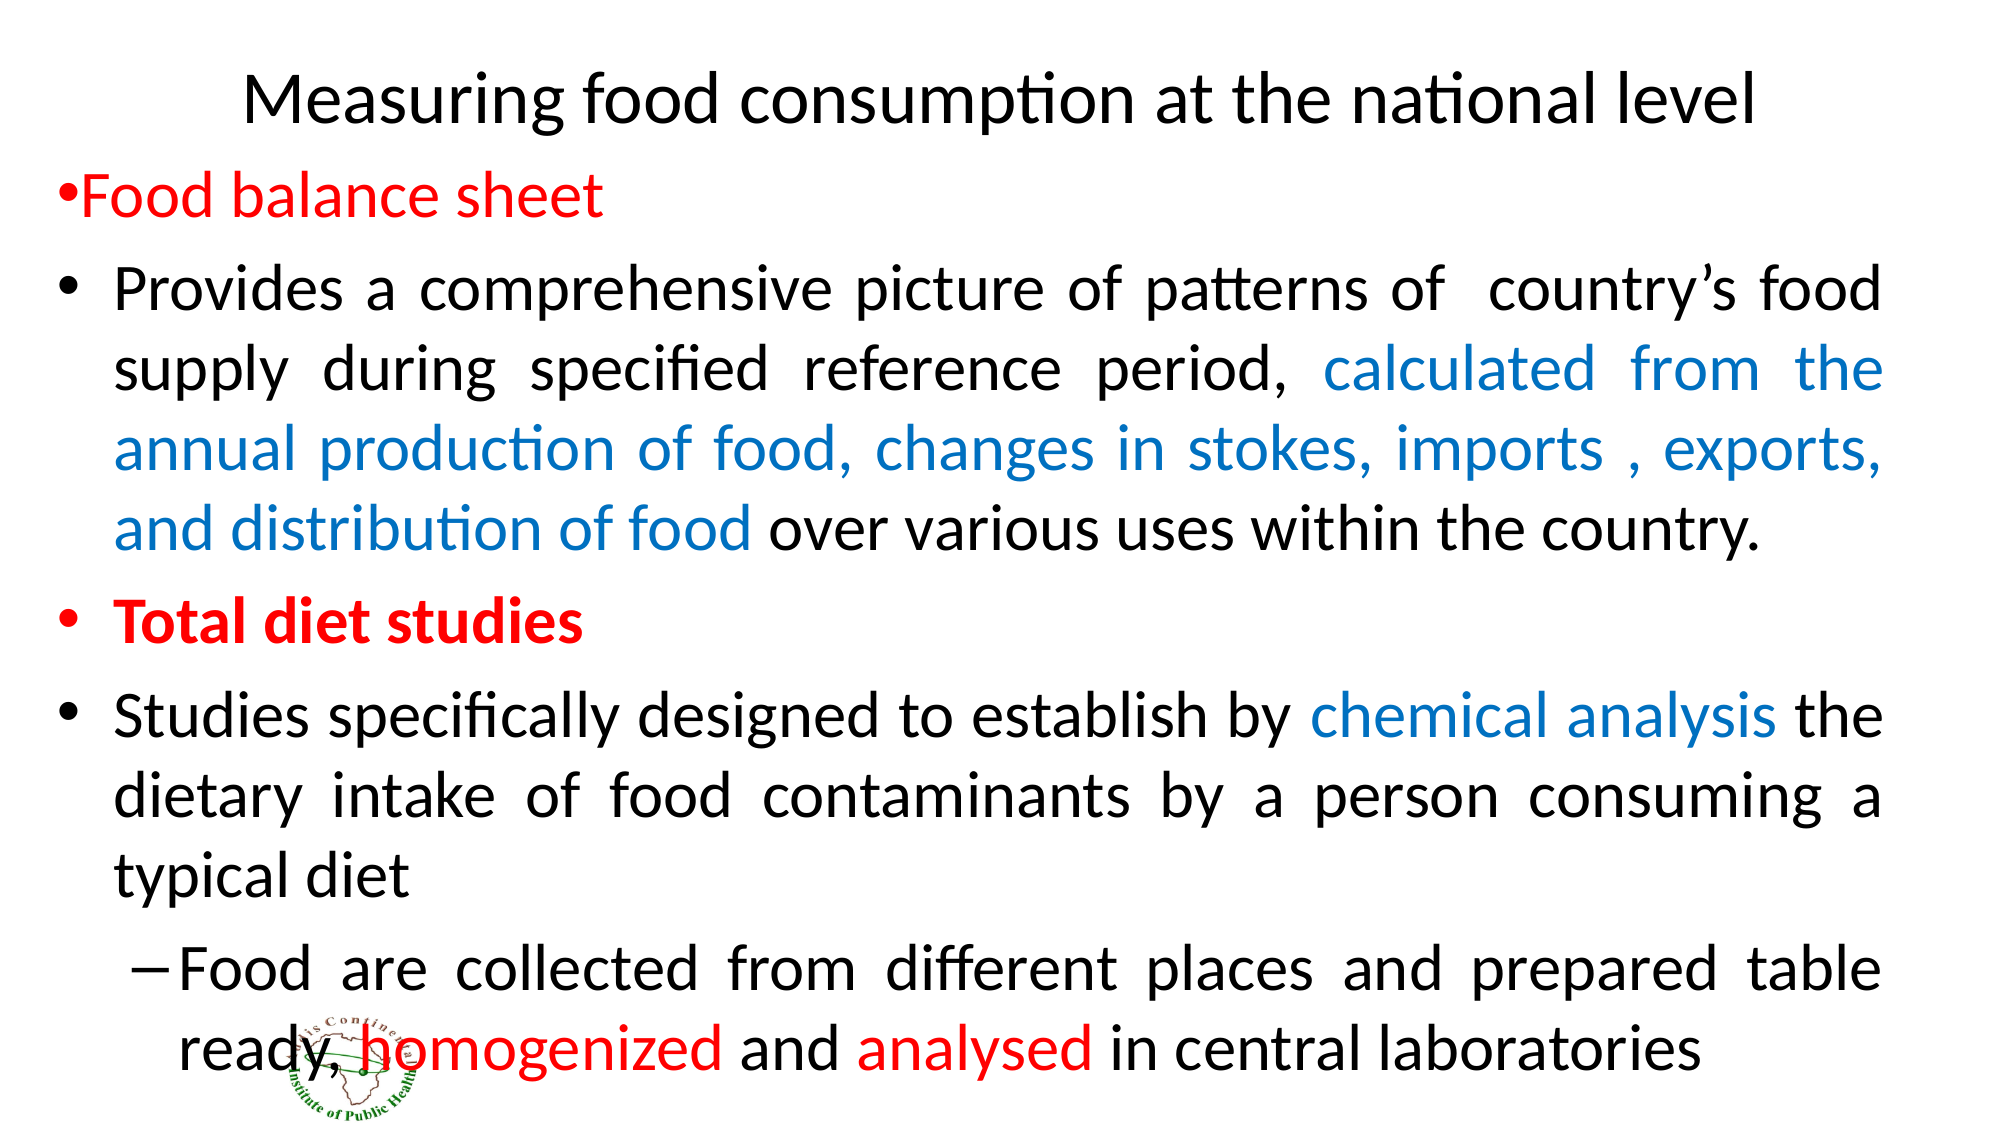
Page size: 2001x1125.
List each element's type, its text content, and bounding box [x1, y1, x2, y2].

title Measuring food consumption at the national level [99, 45, 1900, 143]
list Food balance sheet Provides a comprehensive picture of patterns of country’s food supply during specified reference period, calculated from the annual production of food, changes in stokes, imports , exports, and distribution of food over various uses within the country. Total diet studies Studies specifically designed to establish by chemical analysis the dietary intake of food contaminants by a person consuming a typical diet Food are collected from different places and prepared table ready, homogenized and analysed in central laboratories [41, 143, 1900, 1125]
